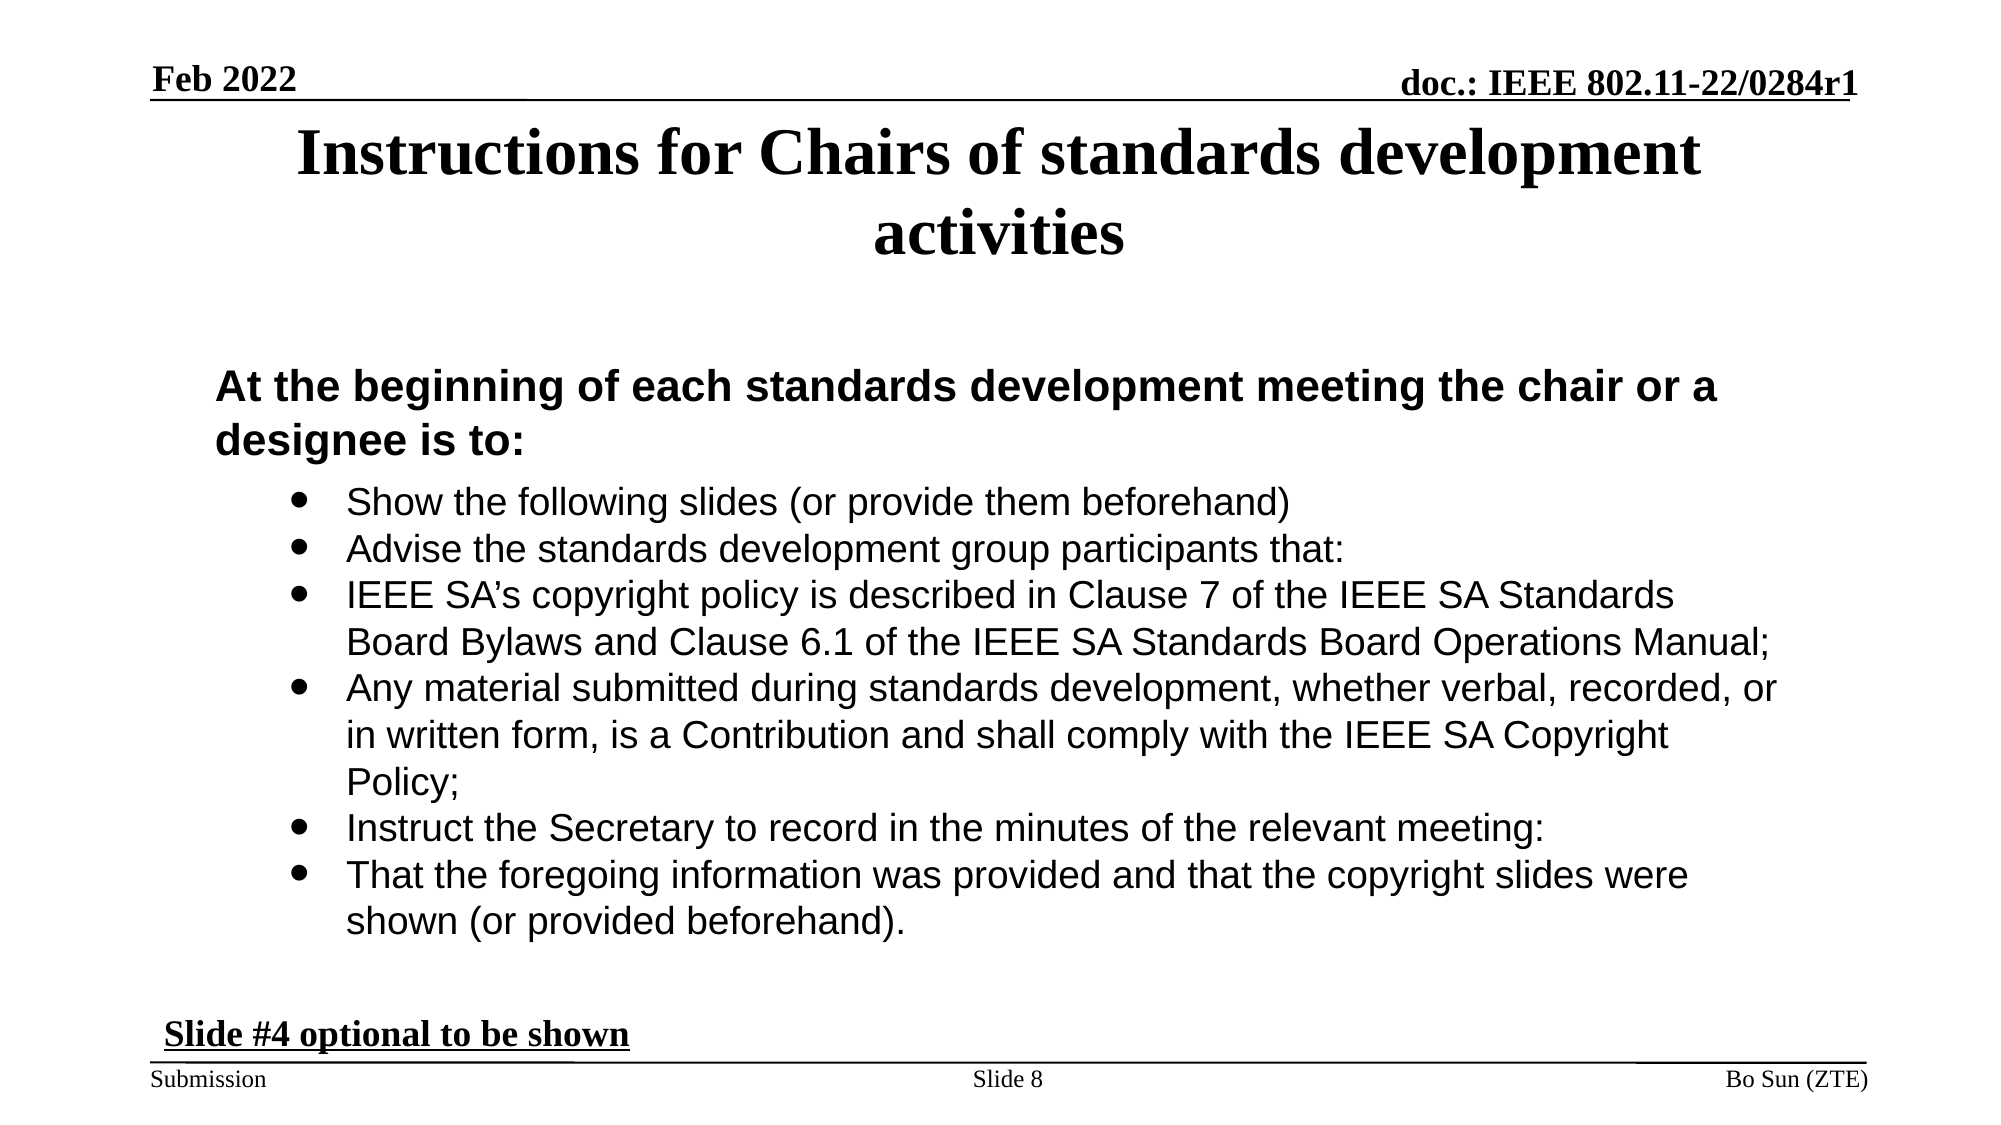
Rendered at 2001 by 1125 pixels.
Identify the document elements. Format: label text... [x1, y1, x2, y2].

text_box Slide #4 optional to be shown [149, 1002, 646, 1062]
text_box At the beginning of each standards development meeting the chair or a designee is to: Show the following slides (or provide them beforehand) Advise the standards development group participants that: IEEE SA’s copyright policy is described in Clause 7 of the IEEE SA Standards Board Bylaws and Clause 6.1 of the IEEE SA Standards Board Operations Manual; Any material submitted during standards development, whether verbal, recorded, or in written form, is a Contribution and shall comply with the IEEE SA Copyright Policy; Instruct the Secretary to record in the minutes of the relevant meeting: That the foregoing information was provided and that the copyright slides were shown (or provided beforehand). [200, 350, 1800, 913]
slide_number Slide 8 [949, 1061, 1067, 1123]
text_box Instructions for Chairs of standards development activities [187, 100, 1813, 276]
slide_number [152, 54, 563, 100]
footer Bo Sun (ZTE) [1171, 1061, 1869, 1093]
